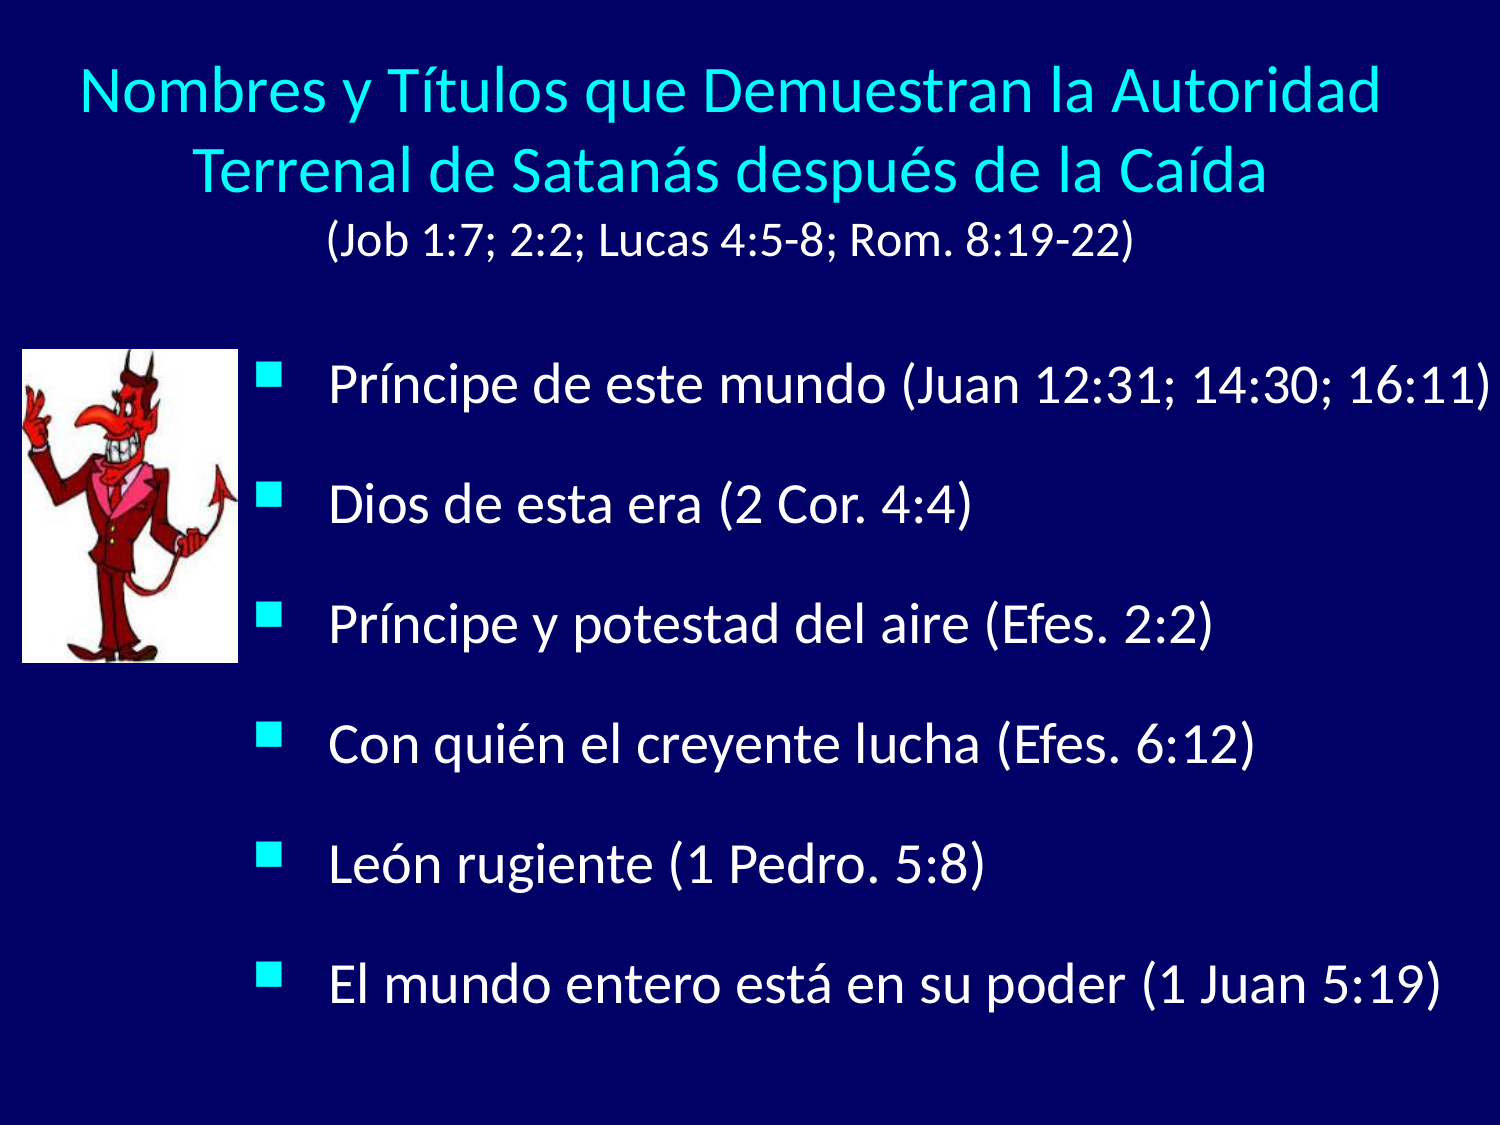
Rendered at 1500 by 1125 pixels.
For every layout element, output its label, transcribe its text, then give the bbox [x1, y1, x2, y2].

picture [22, 349, 238, 663]
list Príncipe de este mundo (Juan 12:31; 14:30; 16:11) Dios de esta era (2 Cor. 4:4) Príncipe y potestad del aire (Efes. 2:2) Con quién el creyente lucha (Efes. 6:12) León rugiente (1 Pedro. 5:8) El mundo entero está en su poder (1 Juan 5:19) [237, 337, 1500, 1013]
title Nombres y Títulos que Demuestran la Autoridad Terrenal de Satanás después de la Caída (Job 1:7; 2:2; Lucas 4:5-8; Rom. 8:19-22) [62, 37, 1400, 275]
